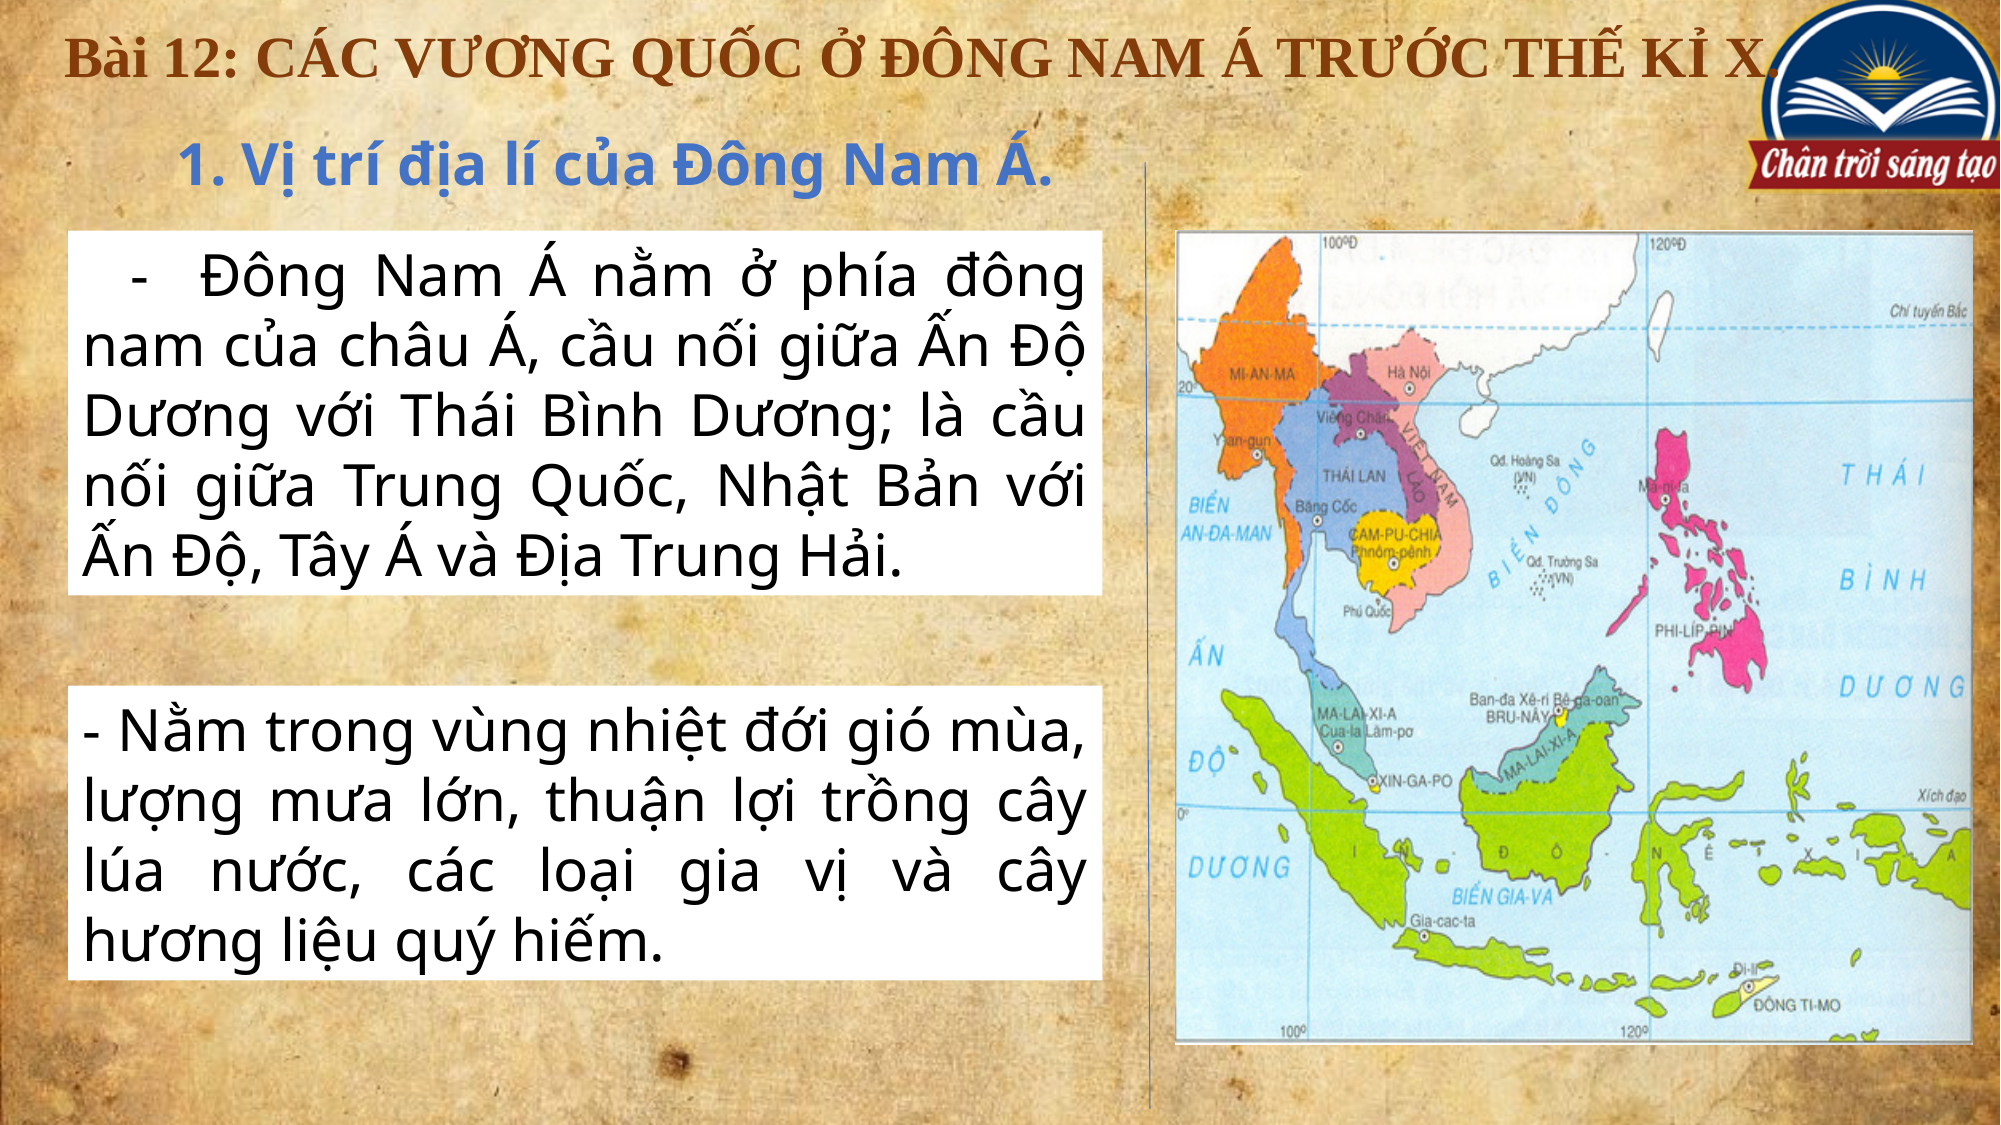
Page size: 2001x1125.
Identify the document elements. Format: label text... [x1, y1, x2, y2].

text_box - Đông Nam Á nằm ở phía đông nam của châu Á, cầu nối giữa Ấn Độ Dương với Thái Bình Dương; là cầu nối giữa Trung Quốc, Nhật Bản với Ấn Độ, Tây Á và Địa Trung Hải. [68, 230, 1103, 596]
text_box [1145, 162, 1150, 1109]
text_box - Nằm trong vùng nhiệt đới gió mùa, lượng mưa lớn, thuận lợi trồng cây lúa nước, các loại gia vị và cây hương liệu quý hiếm. [68, 685, 1103, 981]
text_box 1. Vị trí địa lí của Đông Nam Á. [162, 119, 1146, 205]
picture [0, 0, 2000, 1125]
text_box Bài 12: CÁC VƯƠNG QUỐC Ở ĐÔNG NAM Á TRƯỚC THẾ KỈ X. [39, 11, 1742, 97]
